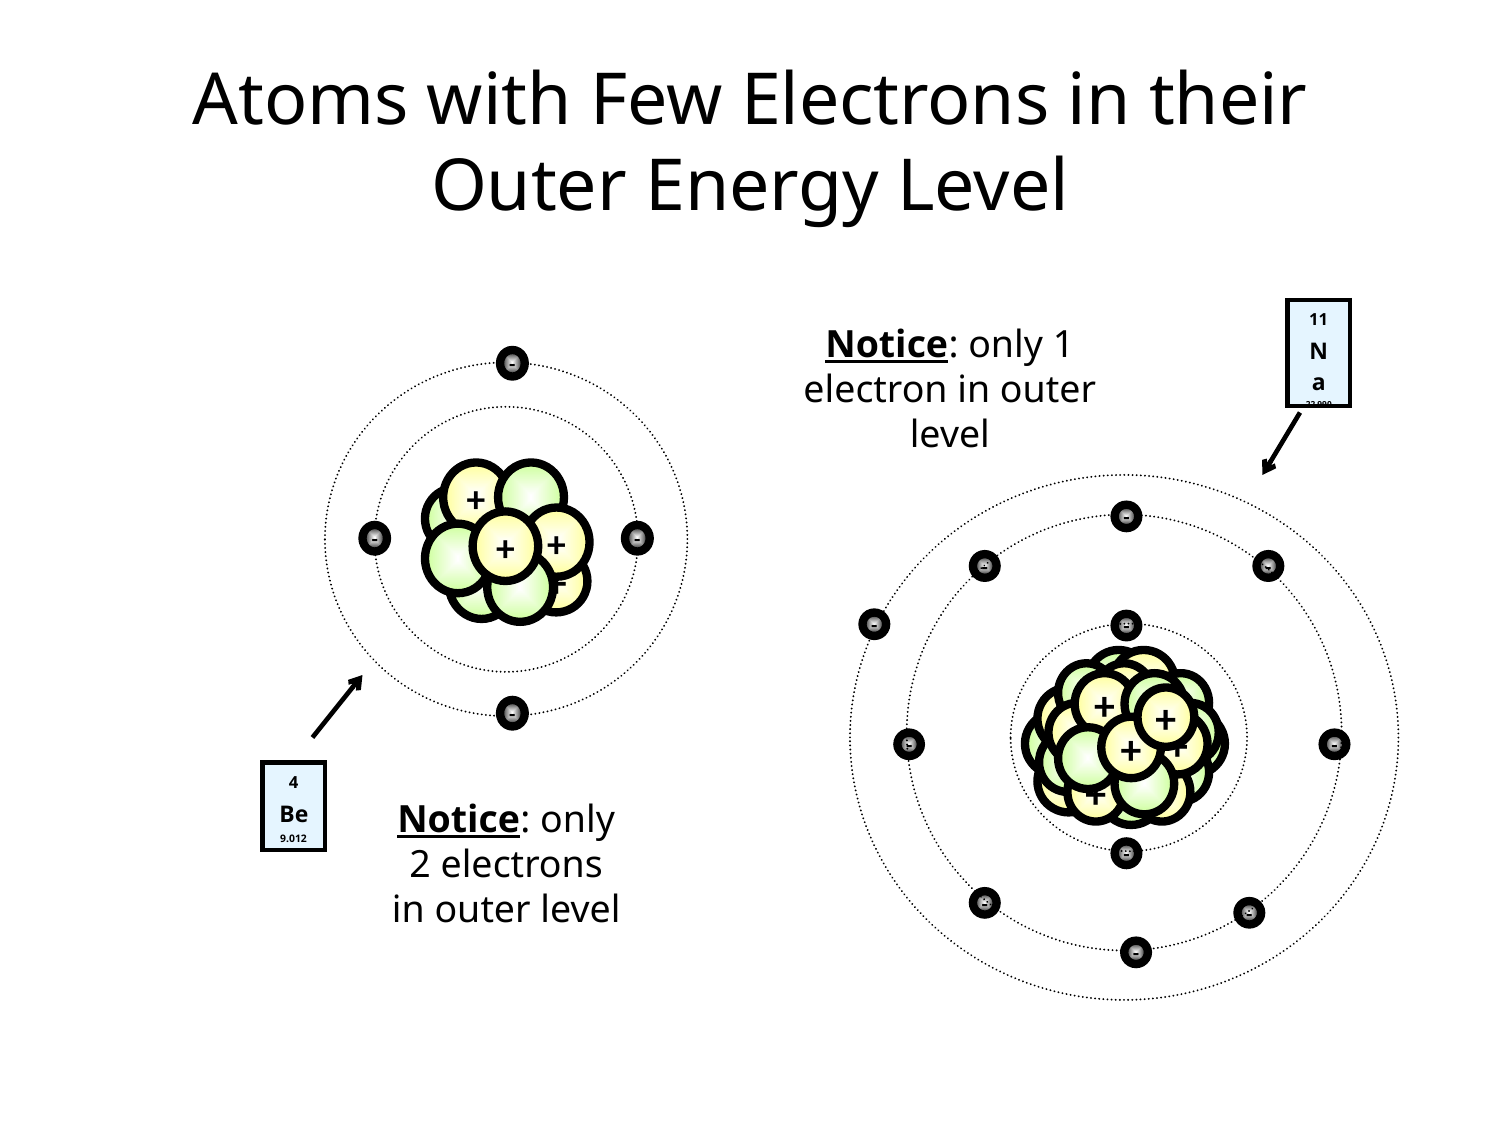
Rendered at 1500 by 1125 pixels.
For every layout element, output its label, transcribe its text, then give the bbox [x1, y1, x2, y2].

text_box Notice: only 1 electron in outer level [762, 312, 1138, 463]
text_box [324, 349, 688, 727]
title Atoms with Few Electrons in their Outer Energy Level [75, 45, 1425, 233]
text_box Notice: only 2 electrons in outer level [375, 787, 638, 938]
table_header 11 Na 22.990 [1290, 302, 1348, 404]
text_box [849, 474, 1399, 1001]
table_header 4 Be 9.012 [265, 765, 323, 848]
text_box [1262, 412, 1301, 473]
